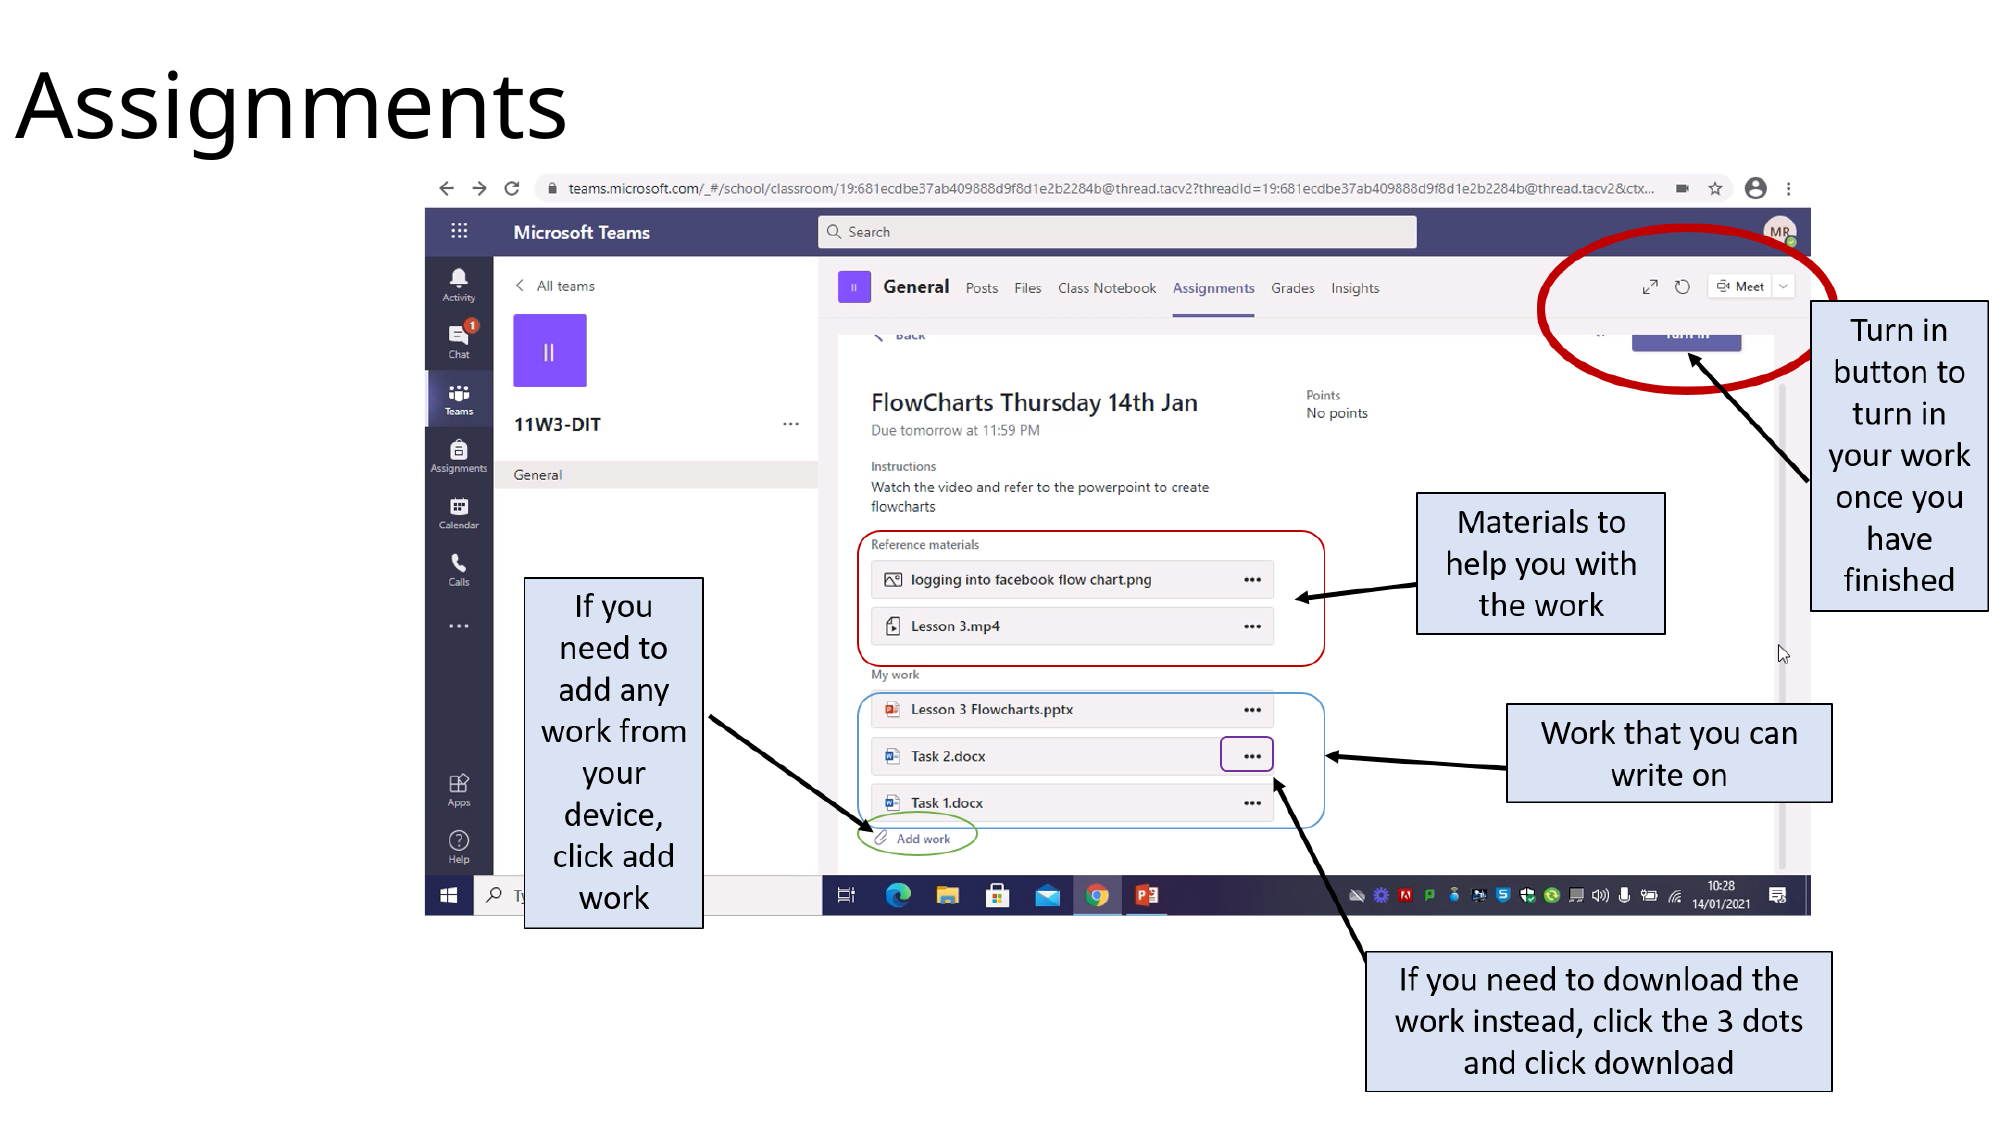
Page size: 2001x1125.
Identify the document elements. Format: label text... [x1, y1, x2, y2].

picture [424, 173, 2000, 1104]
title Assignments [0, 0, 1725, 218]
